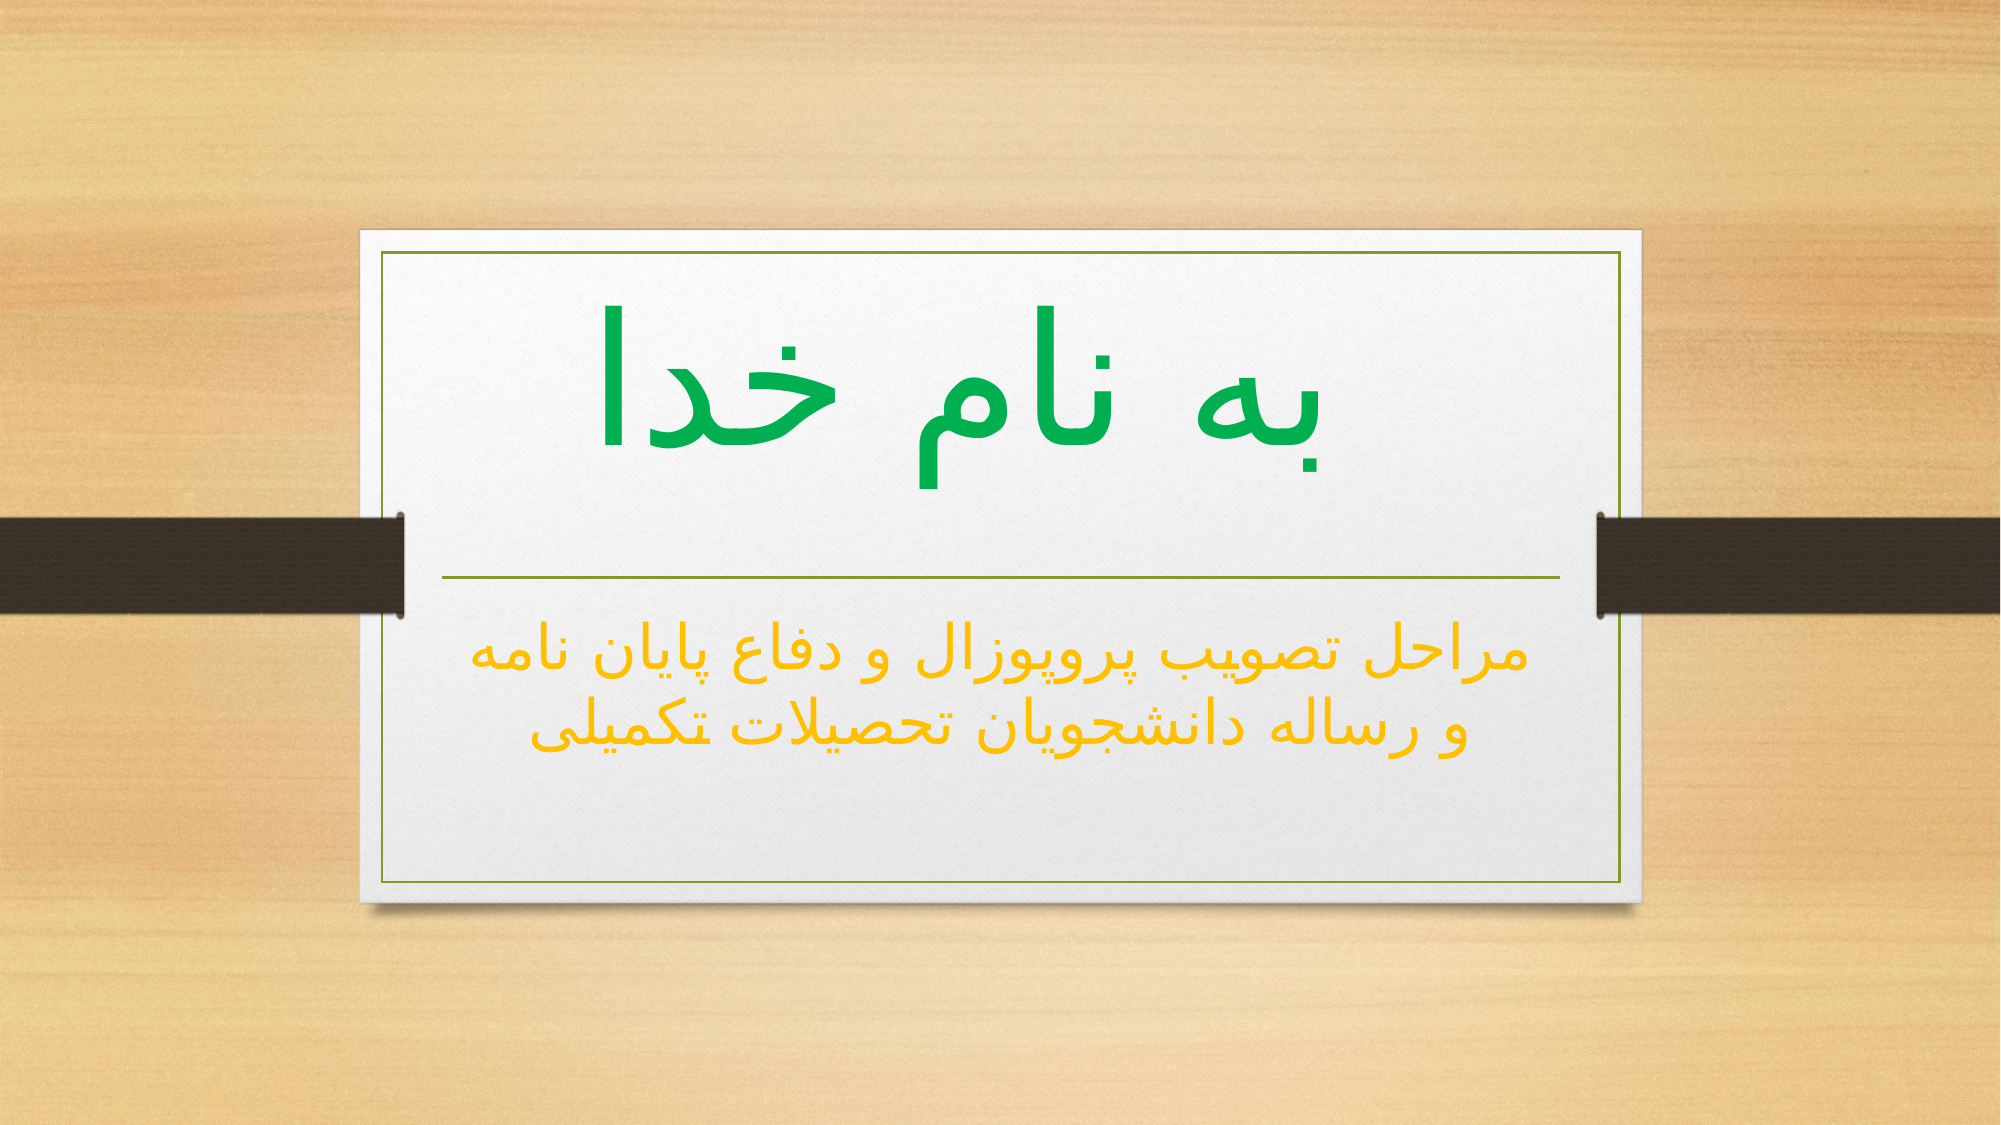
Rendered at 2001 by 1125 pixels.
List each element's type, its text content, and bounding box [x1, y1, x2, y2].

subtitle مراحل تصویب پروپوزال و دفاع پایان نامه و رساله دانشجویان تحصیلات تکمیلی [441, 600, 1560, 817]
title به نام خدا [324, 219, 1599, 490]
picture [0, 0, 2001, 1125]
